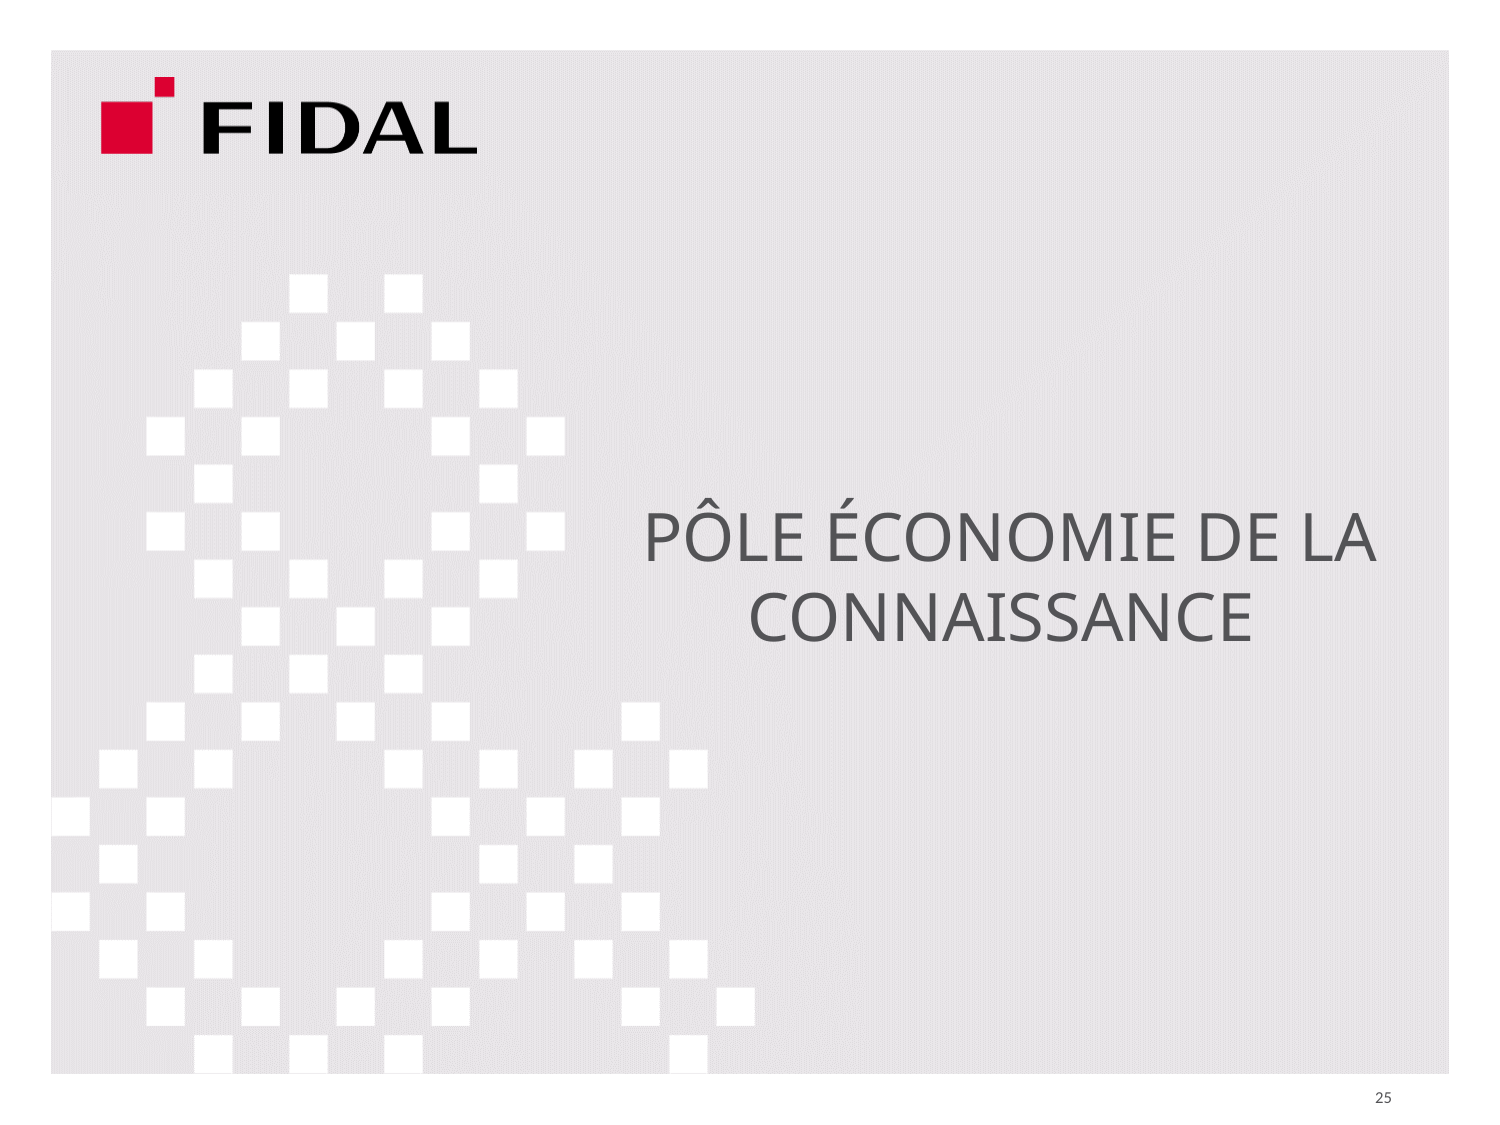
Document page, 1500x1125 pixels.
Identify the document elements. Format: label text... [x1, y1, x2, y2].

picture [0, 0, 1500, 1125]
text_box 25 [1360, 1079, 1449, 1109]
title PÔLE éCONOMIE DE LA CONNAISSANCE [572, 491, 1448, 863]
